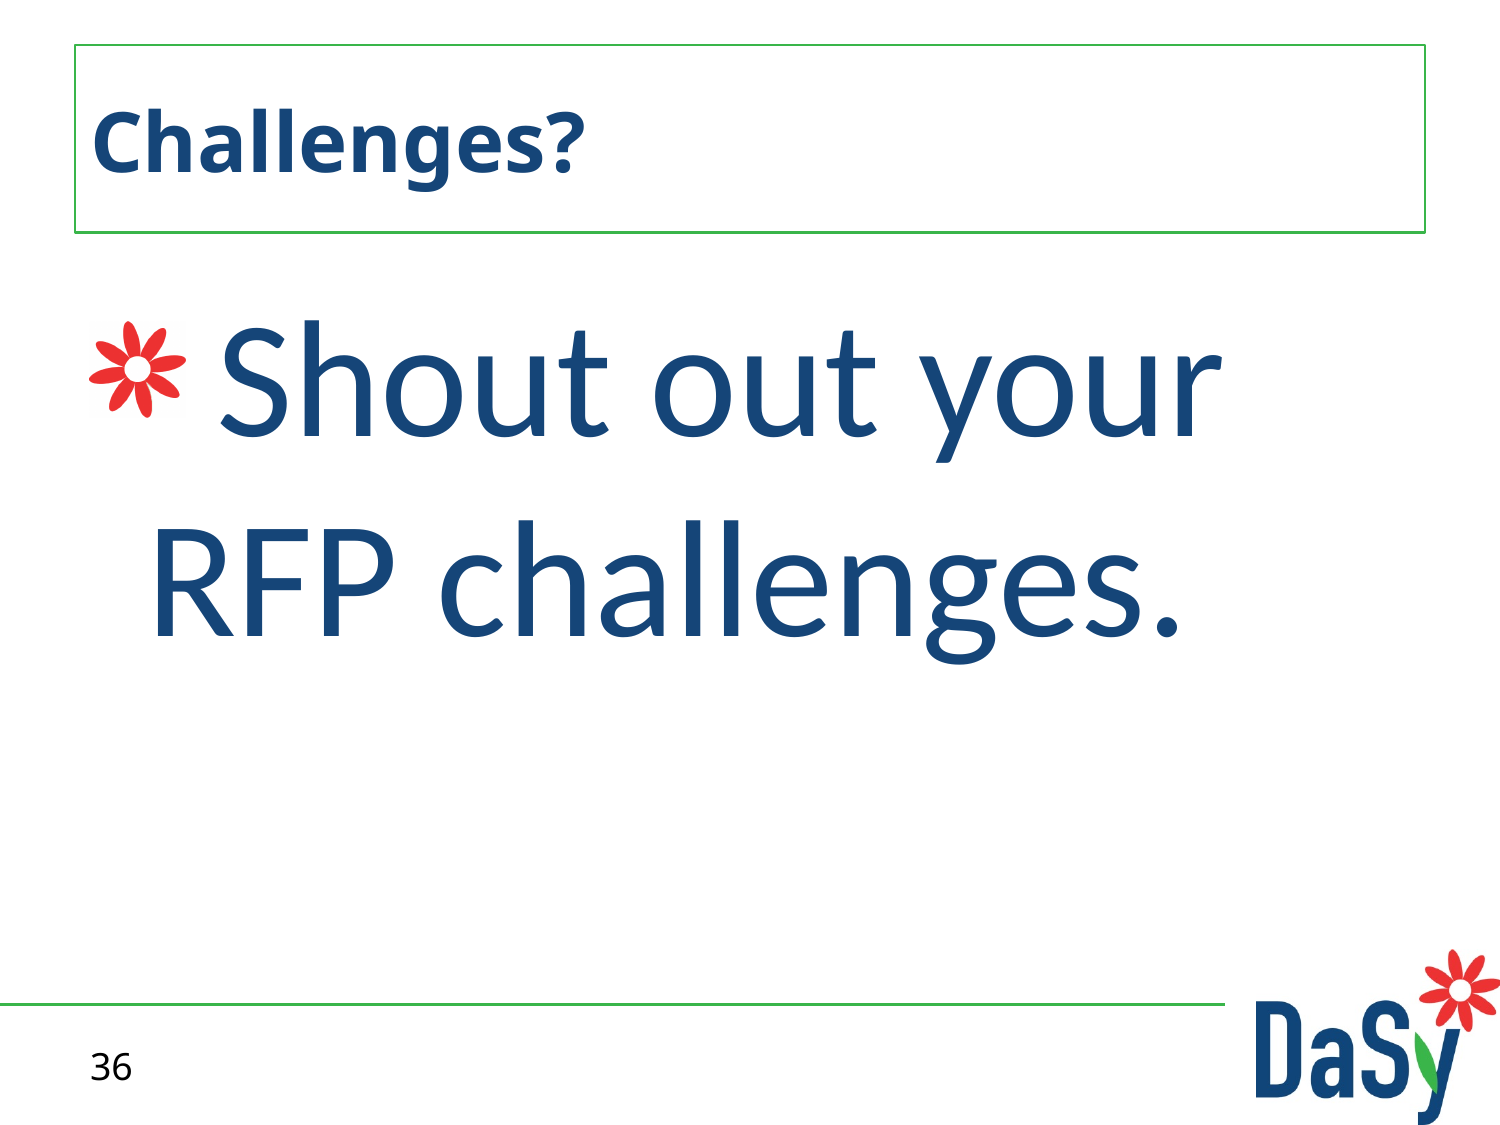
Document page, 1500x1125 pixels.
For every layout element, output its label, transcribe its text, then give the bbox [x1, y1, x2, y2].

title Challenges? [74, 44, 1426, 234]
slide_number 36 [75, 1038, 425, 1098]
picture [89, 321, 186, 418]
list Shout out your RFP challenges. [75, 262, 1463, 925]
picture [1256, 949, 1500, 1125]
